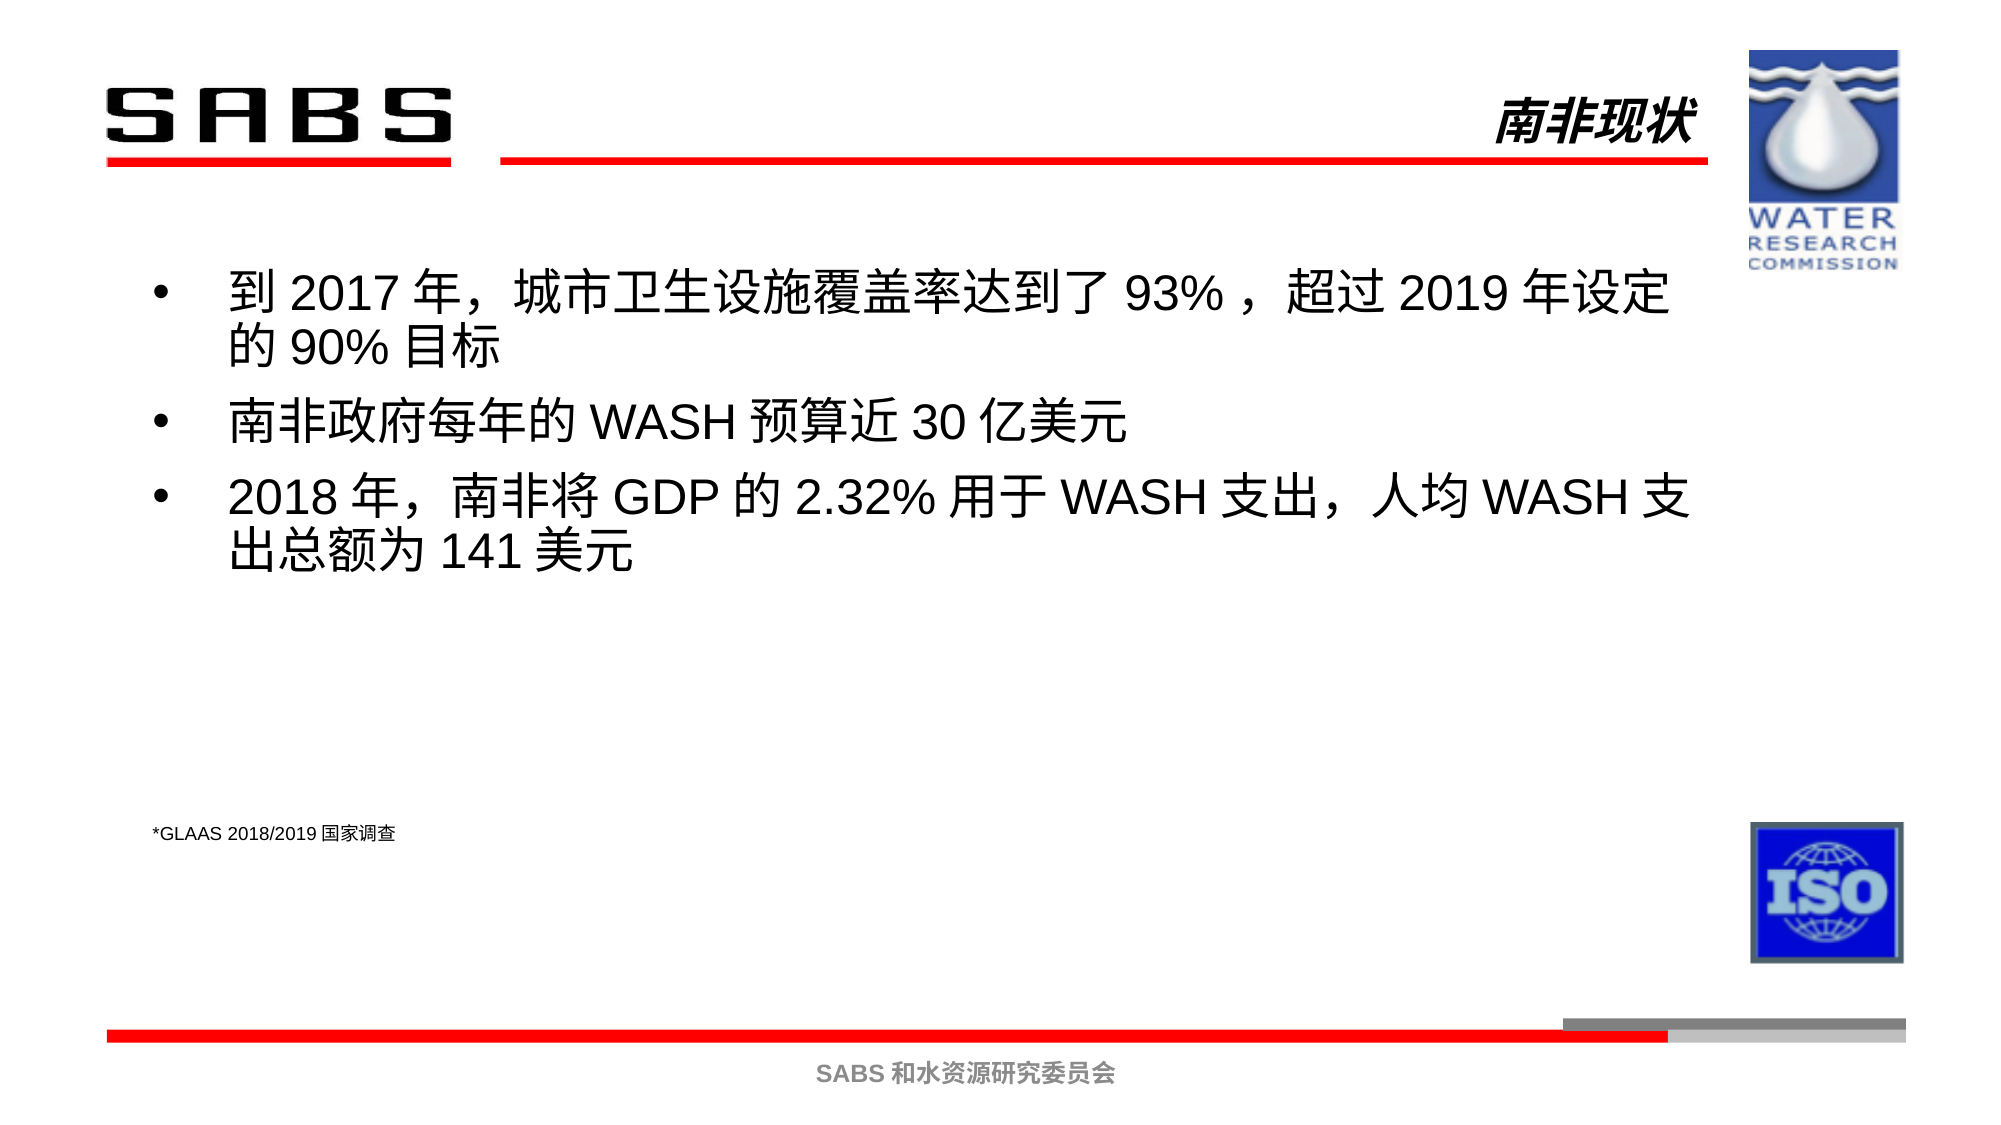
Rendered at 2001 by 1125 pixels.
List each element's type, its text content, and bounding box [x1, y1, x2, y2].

picture [106, 84, 459, 167]
picture [1749, 50, 1906, 272]
list 南非现状 [861, 22, 1708, 158]
picture [1749, 822, 1906, 966]
list 到2017年，城市卫生设施覆盖率达到了93%，超过2019年设定的90%目标 南非政府每年的WASH预算近30亿美元 2018年，南非将GDP的2.32%用于WASH支出，人均WASH支出总额为141美元 *GLAAS 2018/2019国家调查 [137, 179, 1708, 1014]
